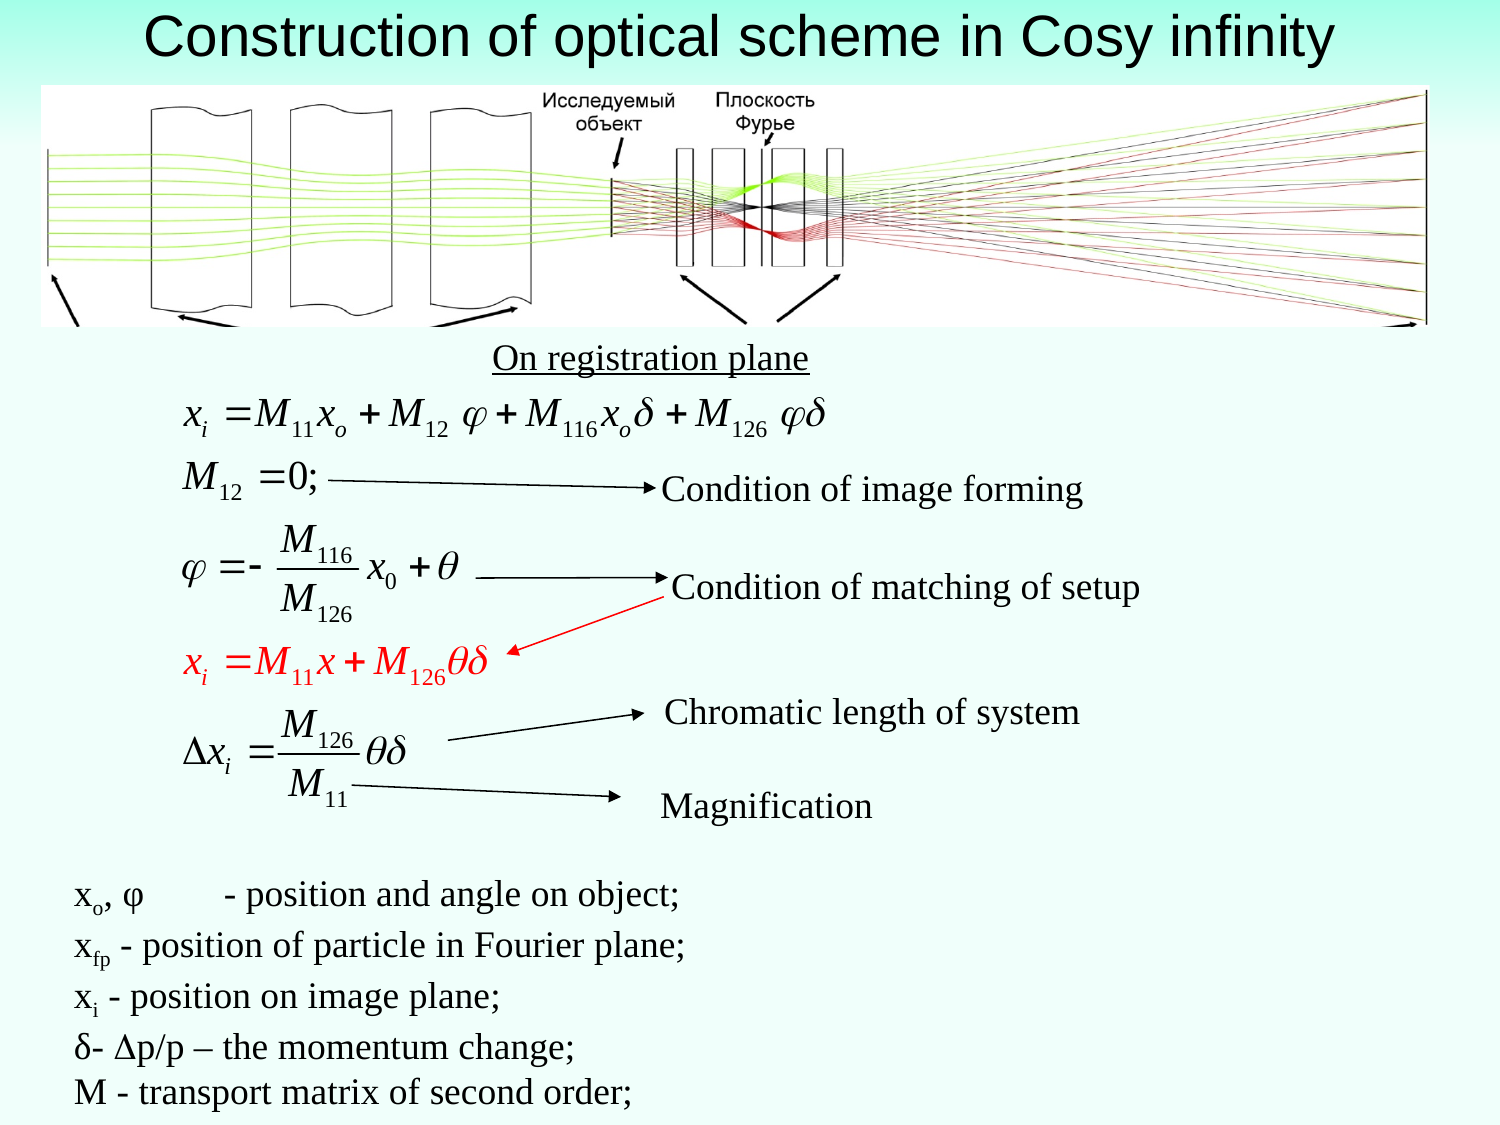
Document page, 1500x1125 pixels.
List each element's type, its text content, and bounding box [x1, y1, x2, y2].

text_box Magnification [645, 773, 889, 834]
text_box Condition of image forming [841, 456, 1099, 517]
text_box Chromatic length of system [841, 679, 1096, 740]
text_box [505, 596, 664, 655]
picture [40, 84, 1430, 327]
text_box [175, 386, 836, 817]
text_box Construction of optical scheme in Cosy infinity [41, 0, 1439, 67]
text_box xo, φ - position and angle on object; xfp - position of particle in Fourier plane; xi - position on image plane; δ- p/p – the momentum change; M - transport matrix of second order; [59, 861, 862, 1120]
text_box Condition of matching of setup [841, 554, 1336, 615]
text_box On registration plane [477, 335, 825, 385]
